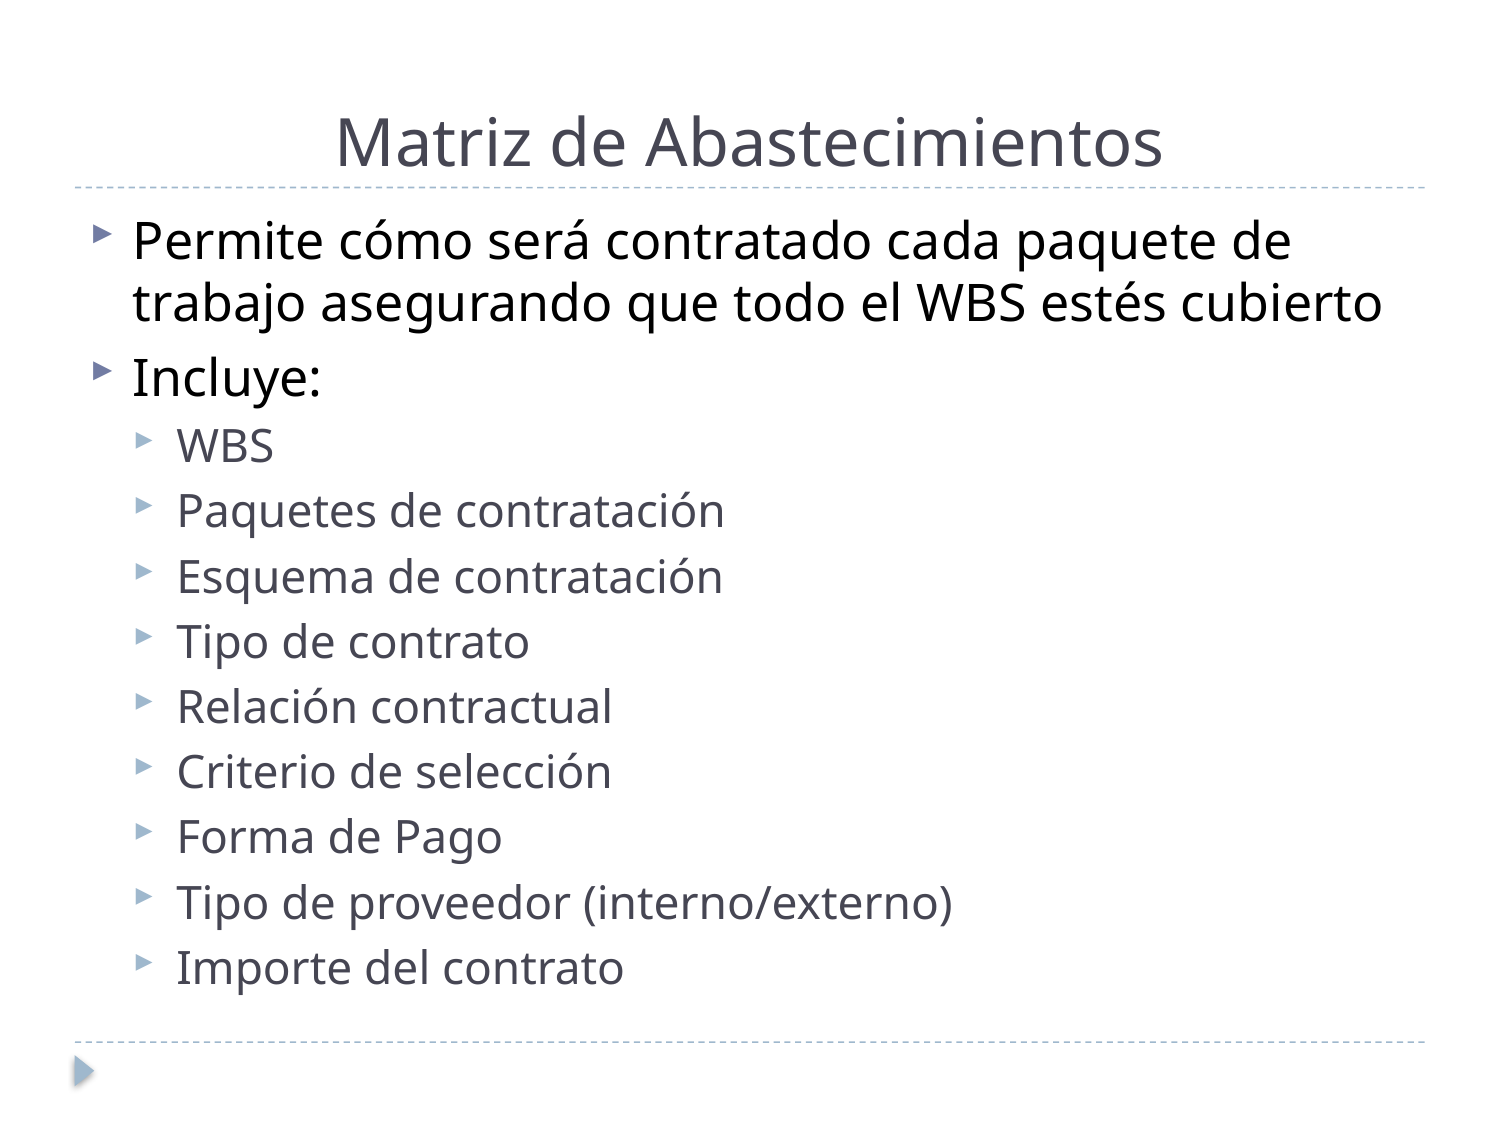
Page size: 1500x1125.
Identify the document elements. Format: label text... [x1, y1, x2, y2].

title Matriz de Abastecimientos [75, 24, 1425, 188]
list Permite cómo será contratado cada paquete de trabajo asegurando que todo el WBS estés cubierto Incluye: WBS Paquetes de contratación Esquema de contratación Tipo de contrato Relación contractual Criterio de selección Forma de Pago Tipo de proveedor (interno/externo) Importe del contrato [75, 200, 1425, 1010]
